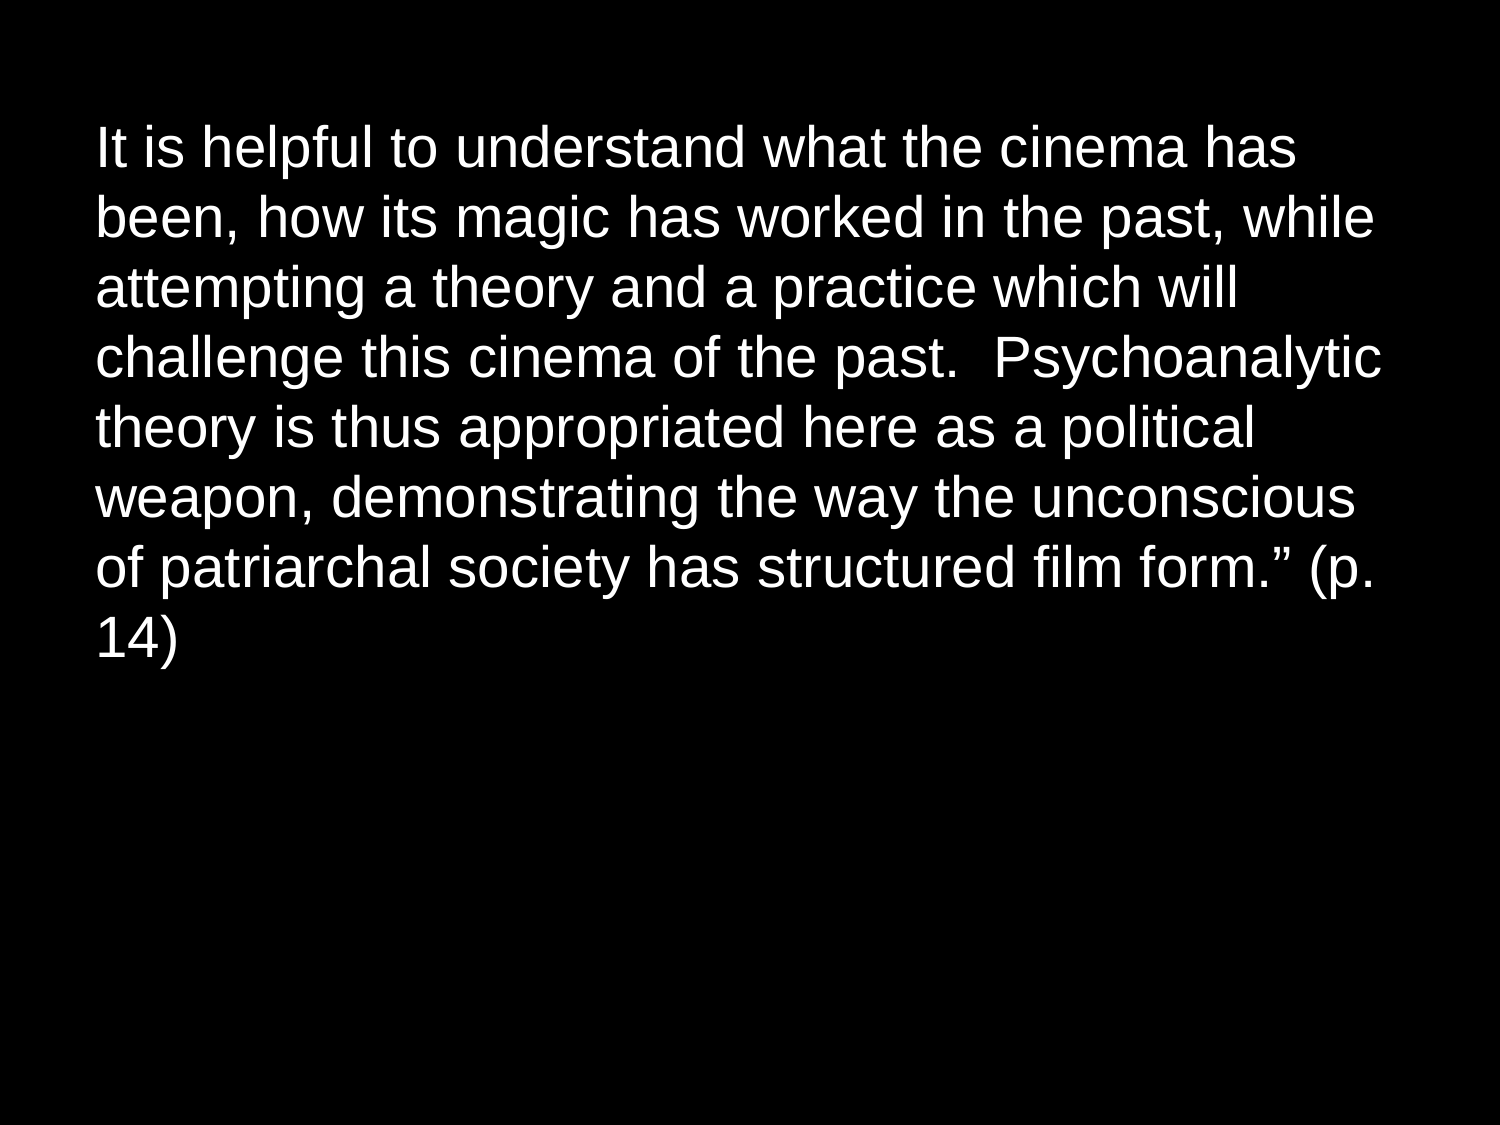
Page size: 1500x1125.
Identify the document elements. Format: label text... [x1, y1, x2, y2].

text_box It is helpful to understand what the cinema has been, how its magic has worked in the past, while attempting a theory and a practice which will challenge this cinema of the past. Psychoanalytic theory is thus appropriated here as a political weapon, demonstrating the way the unconscious of patriarchal society has structured film form.” (p. 14) [80, 101, 1436, 787]
